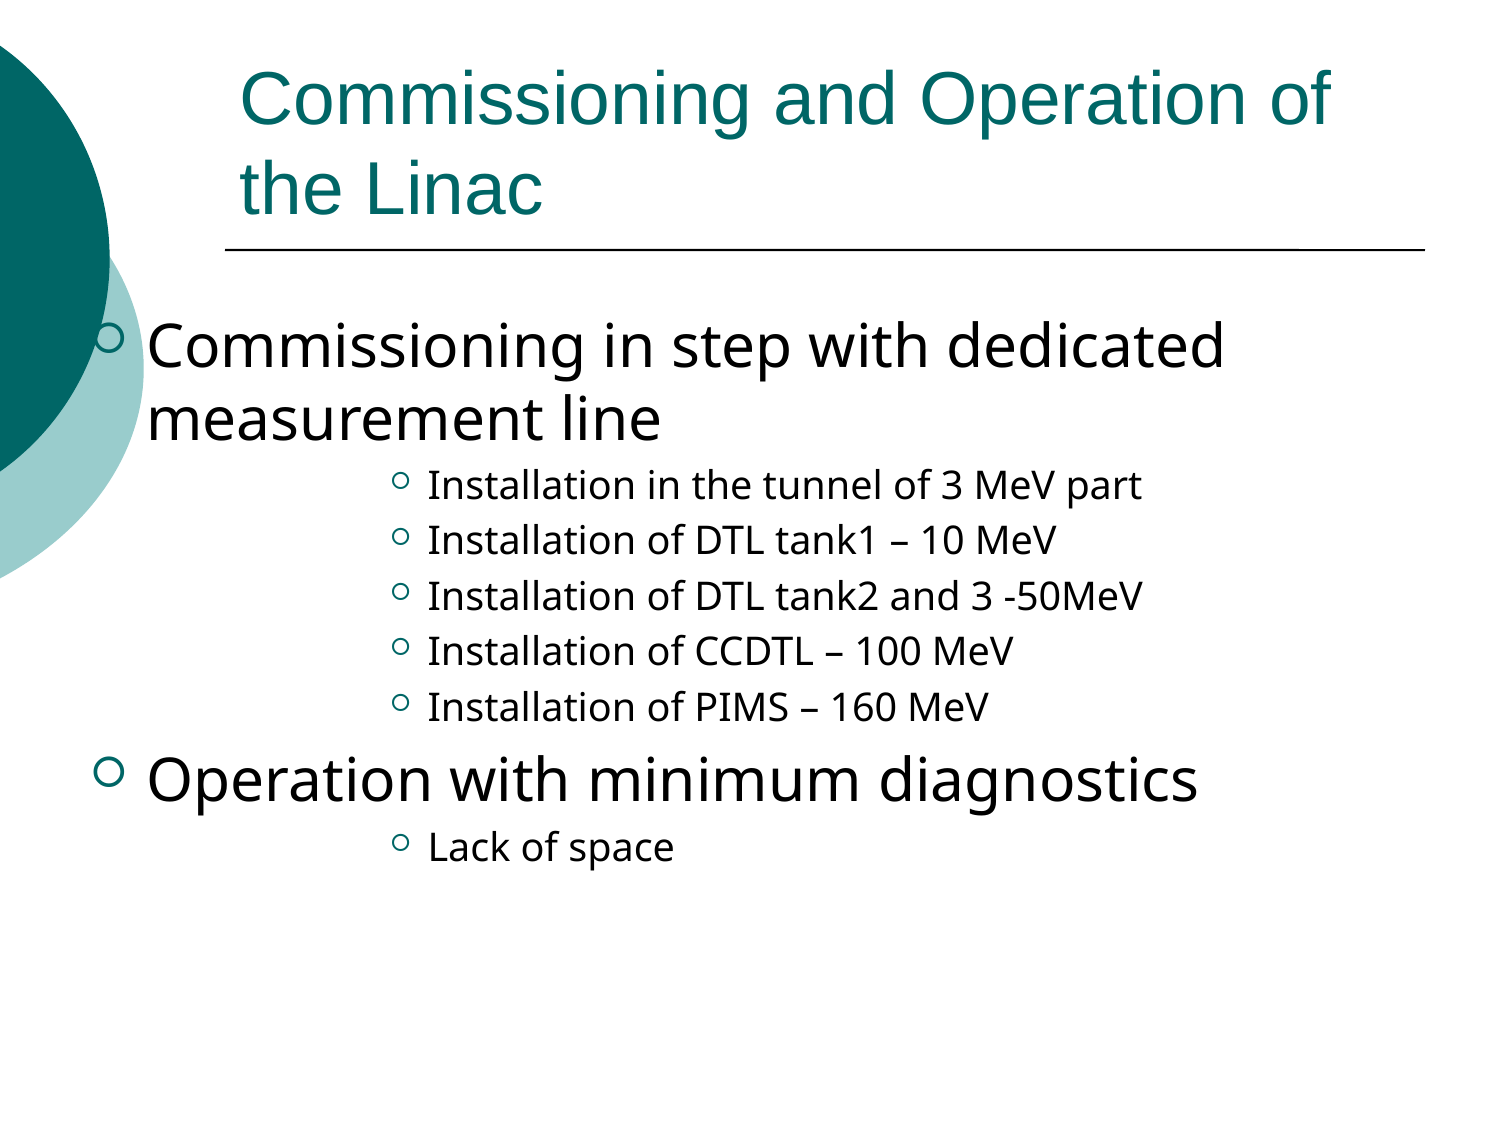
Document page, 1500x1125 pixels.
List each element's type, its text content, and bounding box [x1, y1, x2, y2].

list Commissioning in step with dedicated measurement line Installation in the tunnel of 3 MeV part Installation of DTL tank1 – 10 MeV Installation of DTL tank2 and 3 -50MeV Installation of CCDTL – 100 MeV Installation of PIMS – 160 MeV Operation with minimum diagnostics Lack of space [74, 299, 1425, 975]
title Commissioning and Operation of the Linac [224, 49, 1425, 238]
